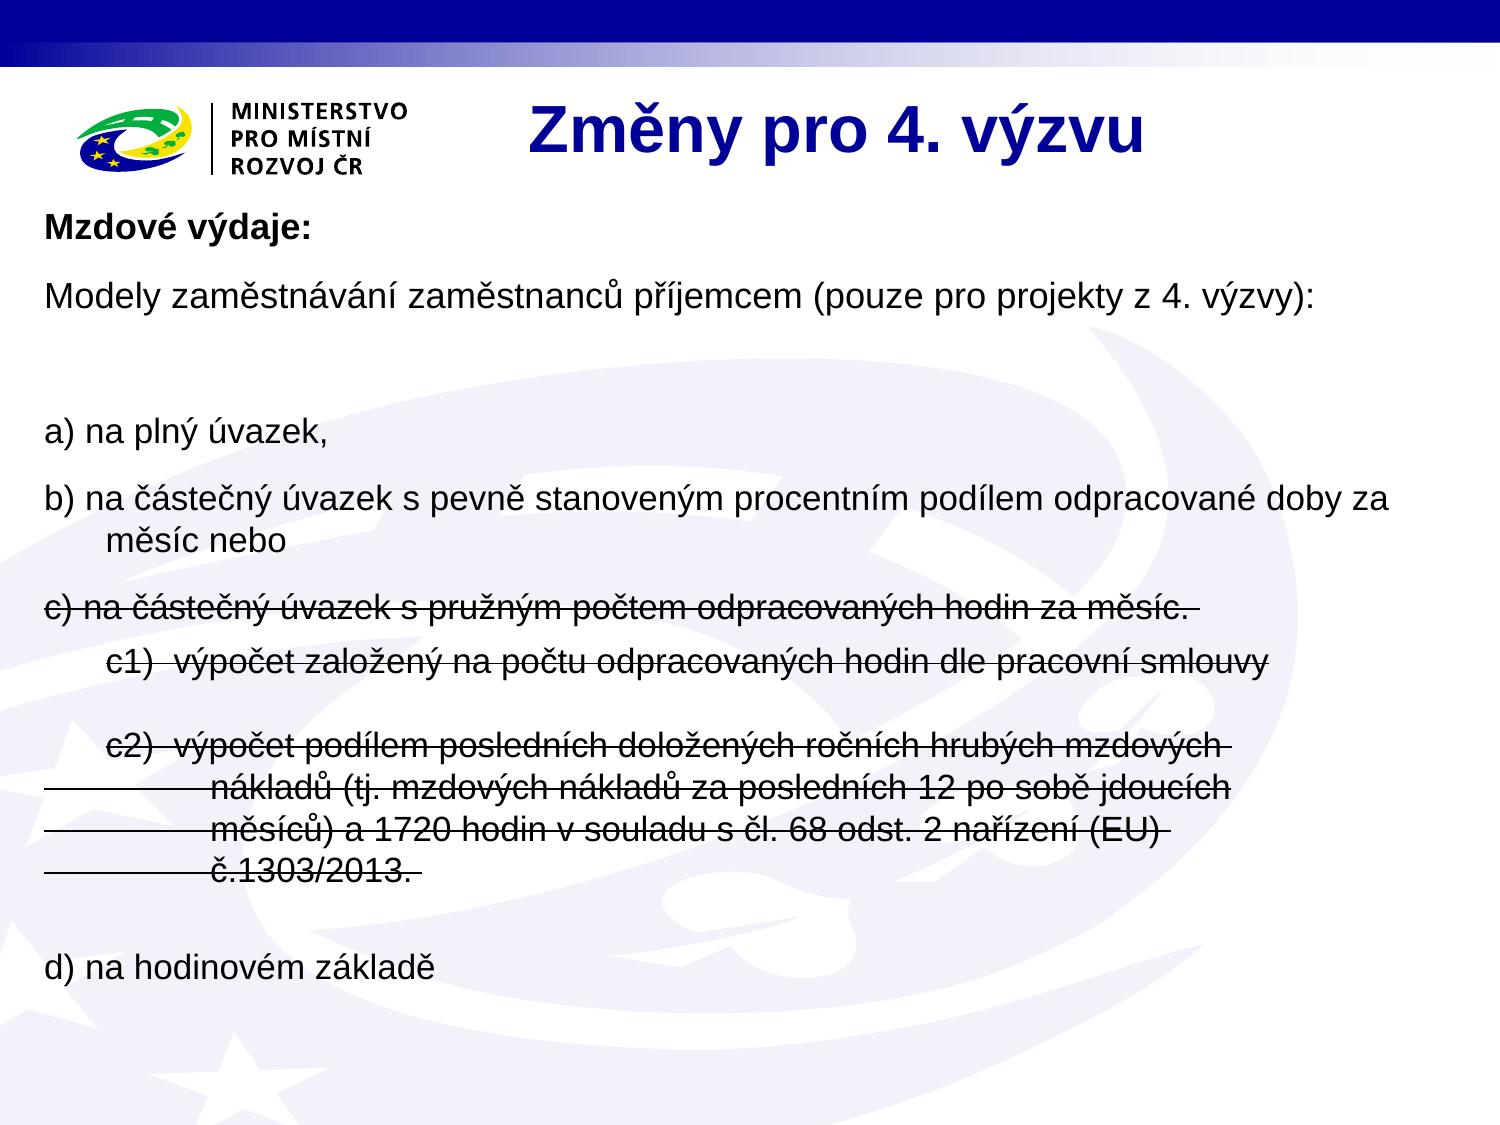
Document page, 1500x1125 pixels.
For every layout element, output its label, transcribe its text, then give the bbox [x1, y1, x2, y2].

list Mzdové výdaje: Modely zaměstnávání zaměstnanců příjemcem (pouze pro projekty z 4. výzvy): a) na plný úvazek, b) na částečný úvazek s pevně stanoveným procentním podílem odpracované doby za měsíc nebo c) na částečný úvazek s pružným počtem odpracovaných hodin za měsíc. c1) výpočet založený na počtu odpracovaných hodin dle pracovní smlouvy c2) výpočet podílem posledních doložených ročních hrubých mzdových nákladů (tj. mzdových nákladů za posledních 12 po sobě jdoucích měsíců) a 1720 hodin v souladu s čl. 68 odst. 2 nařízení (EU) č.1303/2013. d) na hodinovém základě [29, 196, 1459, 1005]
text_box Změny pro 4. výzvu [513, 78, 1282, 173]
